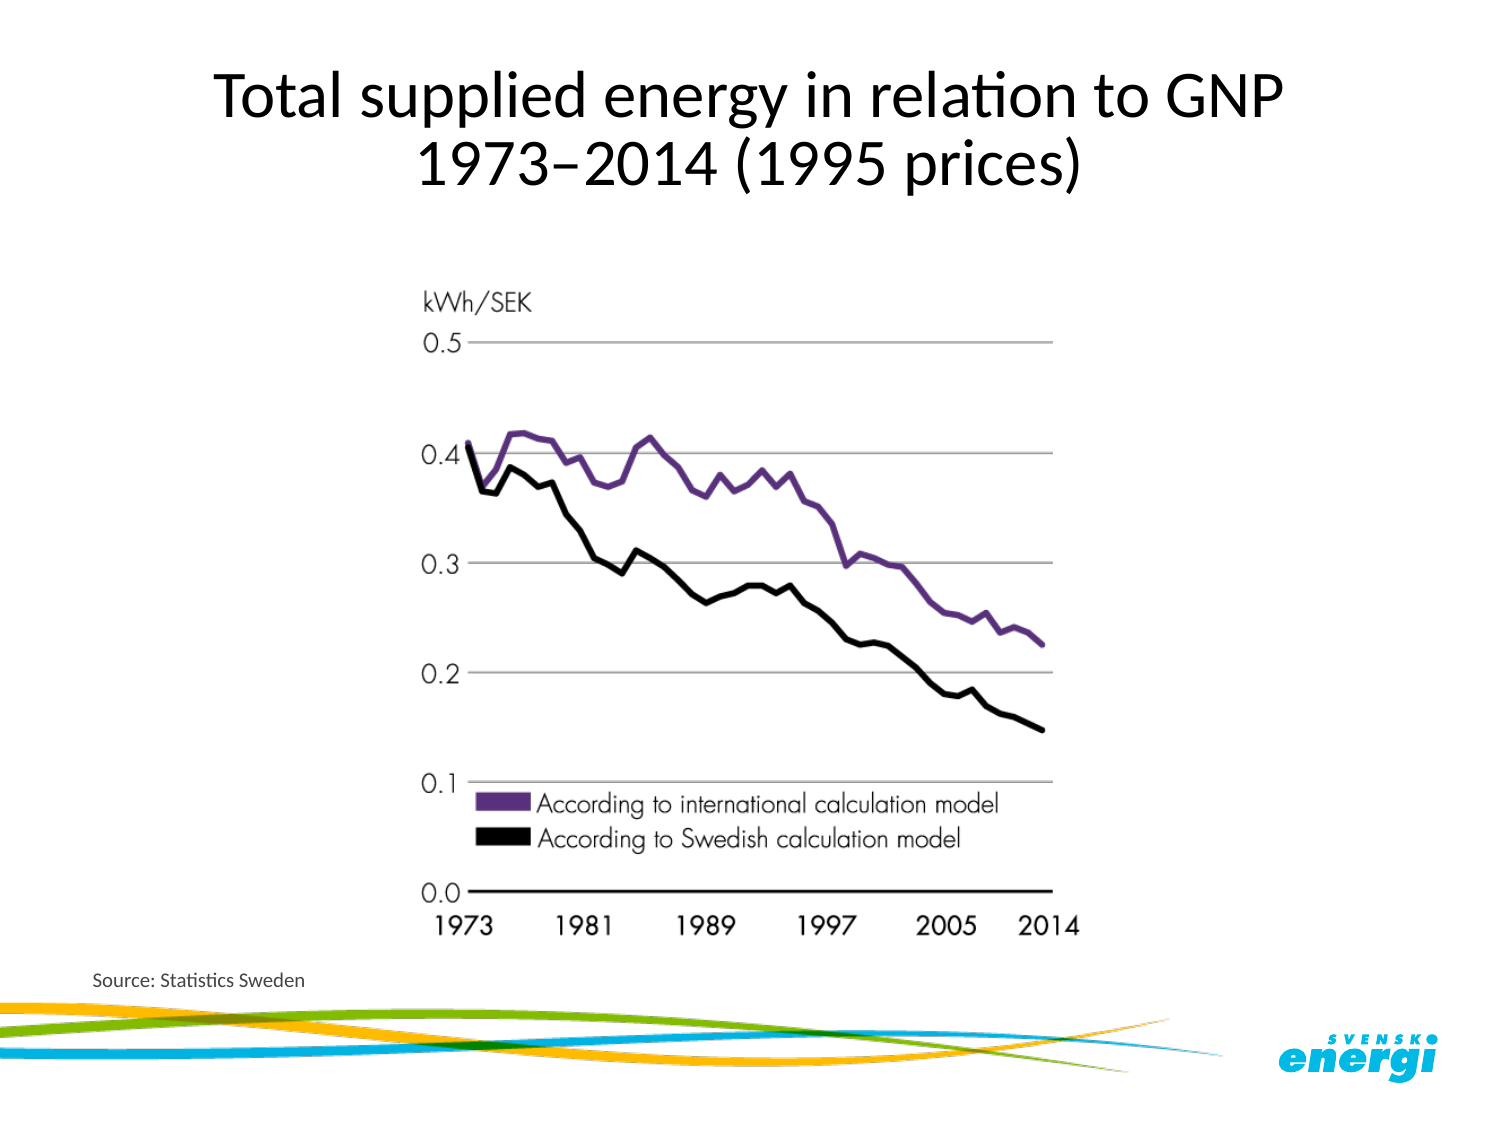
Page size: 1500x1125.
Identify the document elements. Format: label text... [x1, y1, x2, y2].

title Total supplied energy in relation to GNP 1973–2014 (1995 prices) [0, 19, 1500, 207]
picture [0, 990, 1233, 1125]
picture [410, 278, 1089, 942]
list Source: Statistics Sweden [77, 962, 922, 993]
